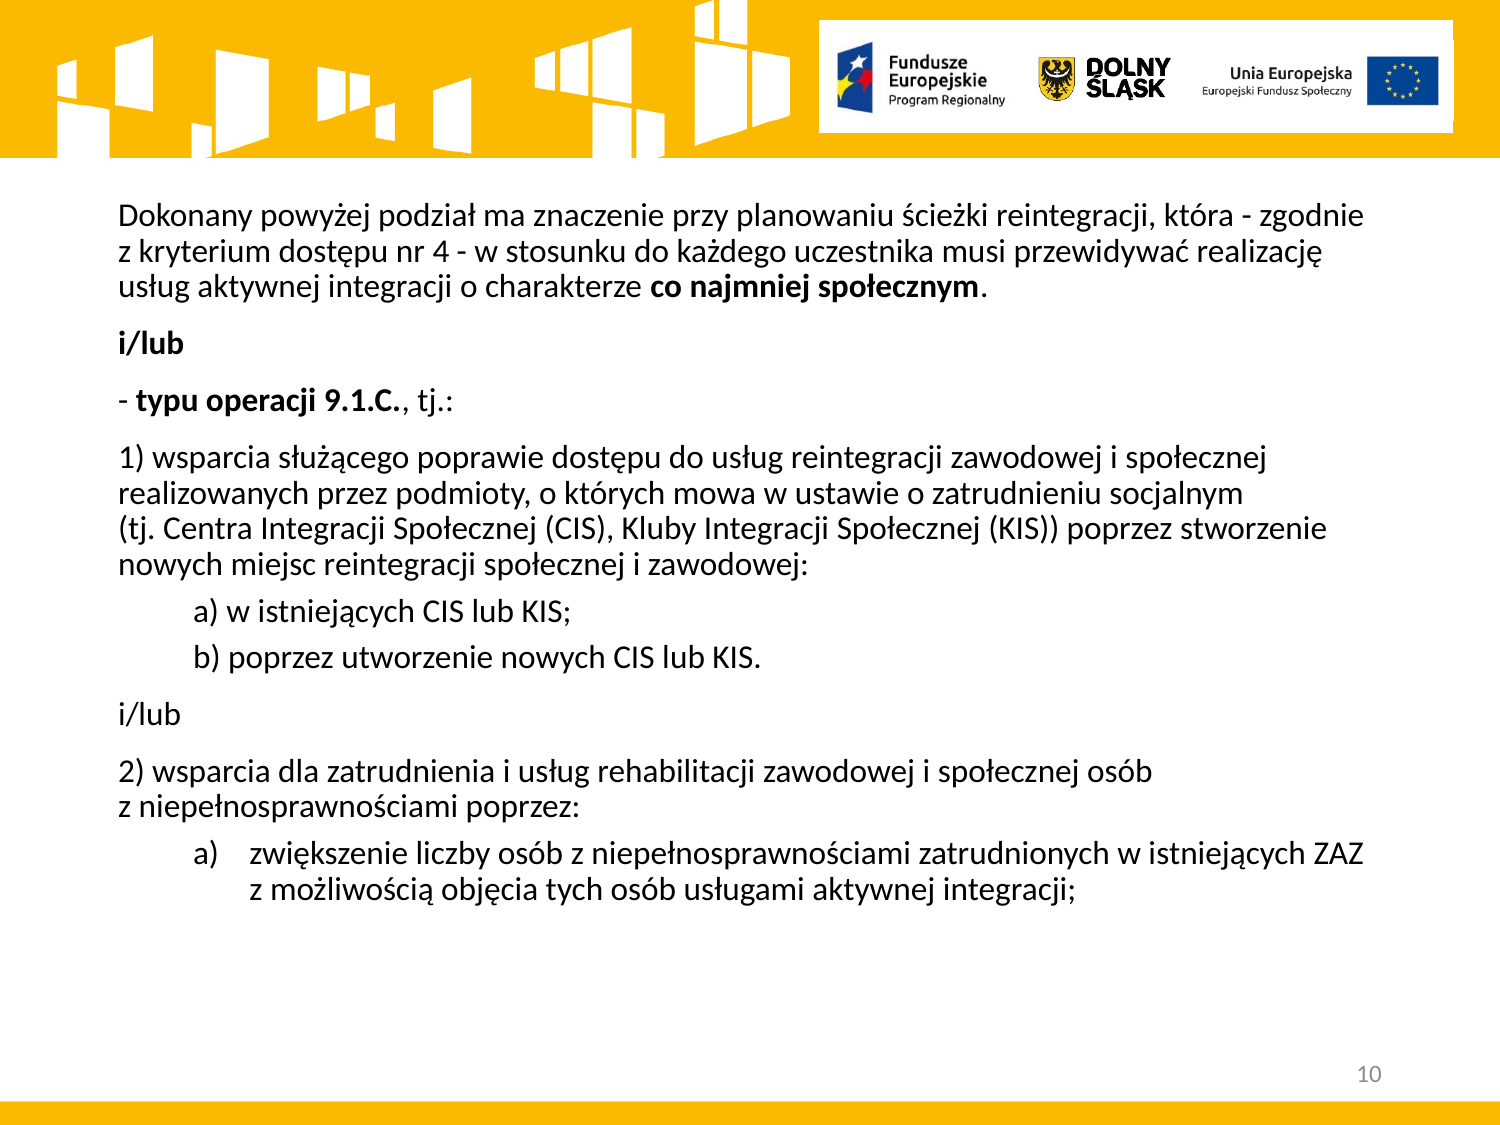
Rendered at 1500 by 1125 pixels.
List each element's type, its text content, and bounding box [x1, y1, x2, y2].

list Dokonany powyżej podział ma znaczenie przy planowaniu ścieżki reintegracji, która - zgodnie z kryterium dostępu nr 4 - w stosunku do każdego uczestnika musi przewidywać realizację usług aktywnej integracji o charakterze co najmniej społecznym. i/lub - typu operacji 9.1.C., tj.: 1) wsparcia służącego poprawie dostępu do usług reintegracji zawodowej i społecznej realizowanych przez podmioty, o których mowa w ustawie o zatrudnieniu socjalnym (tj. Centra Integracji Społecznej (CIS), Kluby Integracji Społecznej (KIS)) poprzez stworzenie nowych miejsc reintegracji społecznej i zawodowej: a) w istniejących CIS lub KIS; b) poprzez utworzenie nowych CIS lub KIS. i/lub 2) wsparcia dla zatrudnienia i usług rehabilitacji zawodowej i społecznej osób z niepełnosprawnościami poprzez: zwiększenie liczby osób z niepełnosprawnościami zatrudnionych w istniejących ZAZ z możliwością objęcia tych osób usługami aktywnej integracji; [102, 189, 1398, 1039]
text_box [790, 0, 1500, 156]
picture [0, 0, 1500, 1125]
slide_number 10 [1059, 1042, 1397, 1103]
